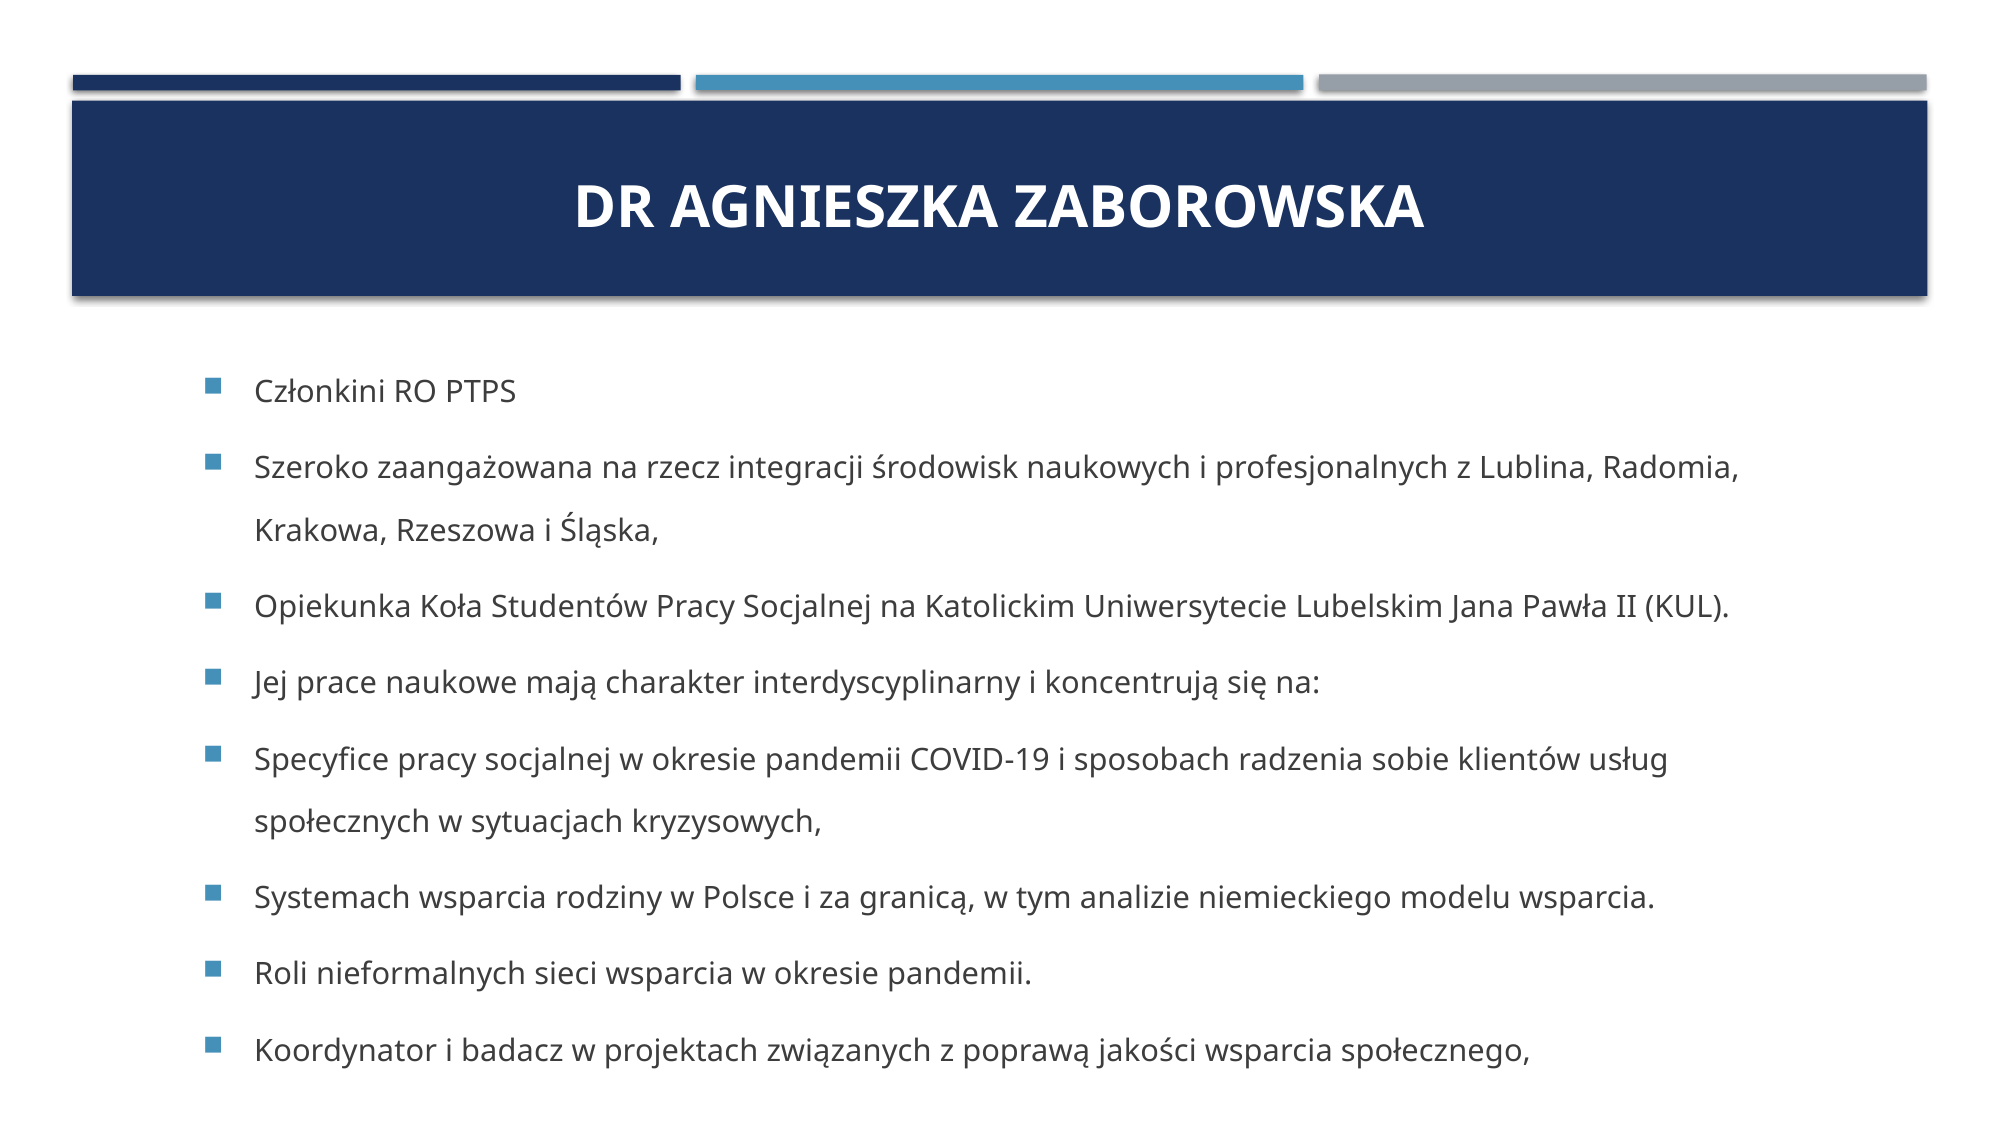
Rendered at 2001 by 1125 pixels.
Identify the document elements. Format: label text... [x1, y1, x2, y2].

list Członkini RO PTPS Szeroko zaangażowana na rzecz integracji środowisk naukowych i profesjonalnych z Lublina, Radomia, Krakowa, Rzeszowa i Śląska, Opiekunka Koła Studentów Pracy Socjalnej na Katolickim Uniwersytecie Lubelskim Jana Pawła II (KUL). Jej prace naukowe mają charakter interdyscyplinarny i koncentrują się na: Specyfice pracy socjalnej w okresie pandemii COVID-19 i sposobach radzenia sobie klientów usług społecznych w sytuacjach kryzysowych, Systemach wsparcia rodziny w Polsce i za granicą, w tym analizie niemieckiego modelu wsparcia. Roli nieformalnych sieci wsparcia w okresie pandemii. Koordynator i badacz w projektach związanych z poprawą jakości wsparcia społecznego, [187, 338, 1813, 1089]
title Dr Agnieszka Zaborowska [187, 63, 1813, 247]
